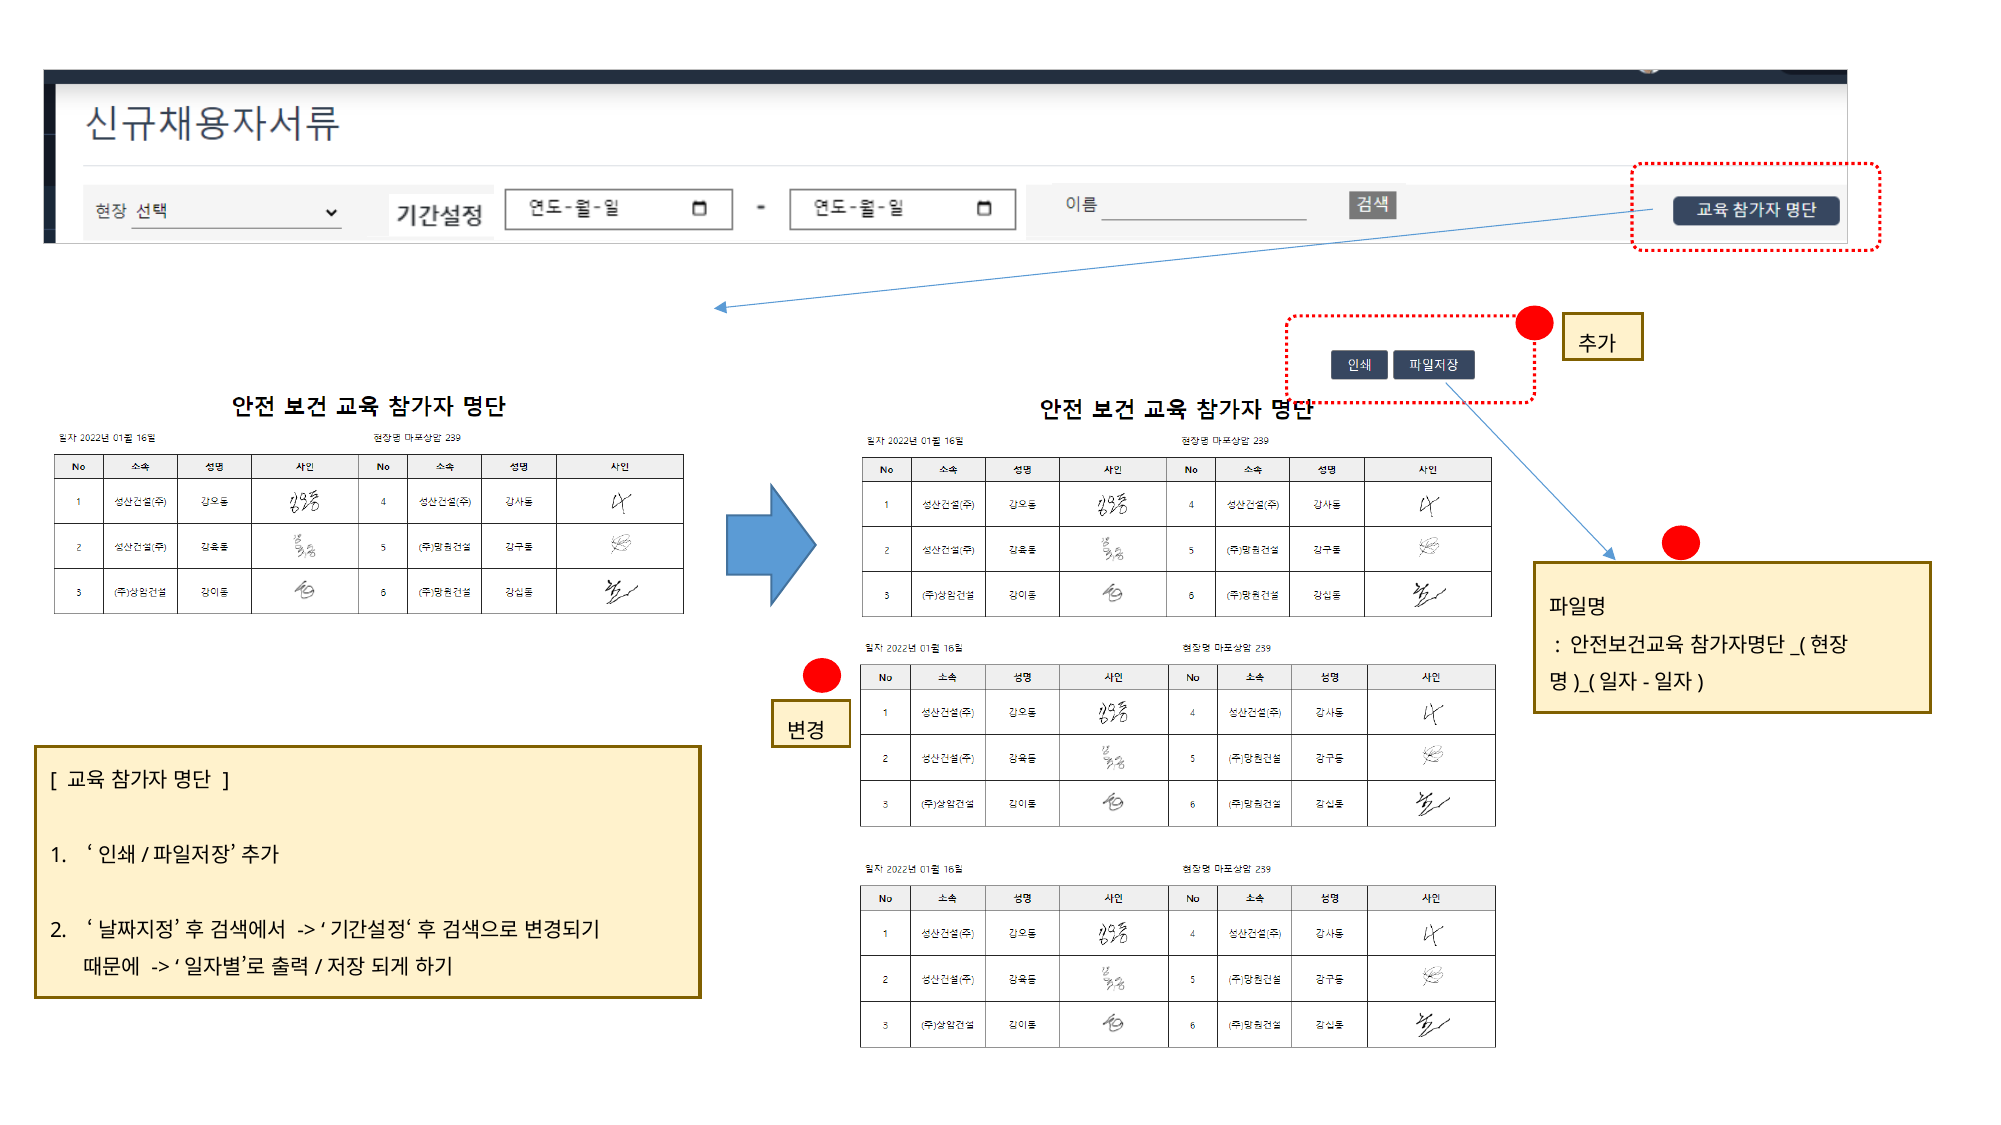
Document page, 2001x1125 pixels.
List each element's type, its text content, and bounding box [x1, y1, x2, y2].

text_box 2 [801, 657, 843, 694]
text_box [713, 209, 1653, 309]
text_box [1285, 314, 1536, 385]
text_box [1445, 382, 1616, 561]
picture [851, 346, 1500, 833]
text_box [ 교육 참가자 명단 ] ‘인쇄/파일저장’ 추가 ‘날짜지정’ 후 검색에서 -> ‘기간설정‘ 후 검색으로 변경되기 때문에 -> ‘일자별’로 출력/저장 되게 하기 [34, 746, 701, 998]
picture [43, 382, 692, 747]
text_box 3 [1660, 524, 1702, 561]
text_box [726, 482, 817, 608]
text_box 파일명 : 안전보건교육 참가자명단_(현장명)_(일자-일자) [1534, 561, 1931, 714]
text_box [1653, 162, 1881, 252]
text_box 변경 [772, 699, 851, 748]
text_box 1 [1514, 309, 1555, 342]
picture [851, 854, 1500, 1054]
picture [43, 69, 1848, 244]
text_box 추가 [1563, 313, 1644, 361]
